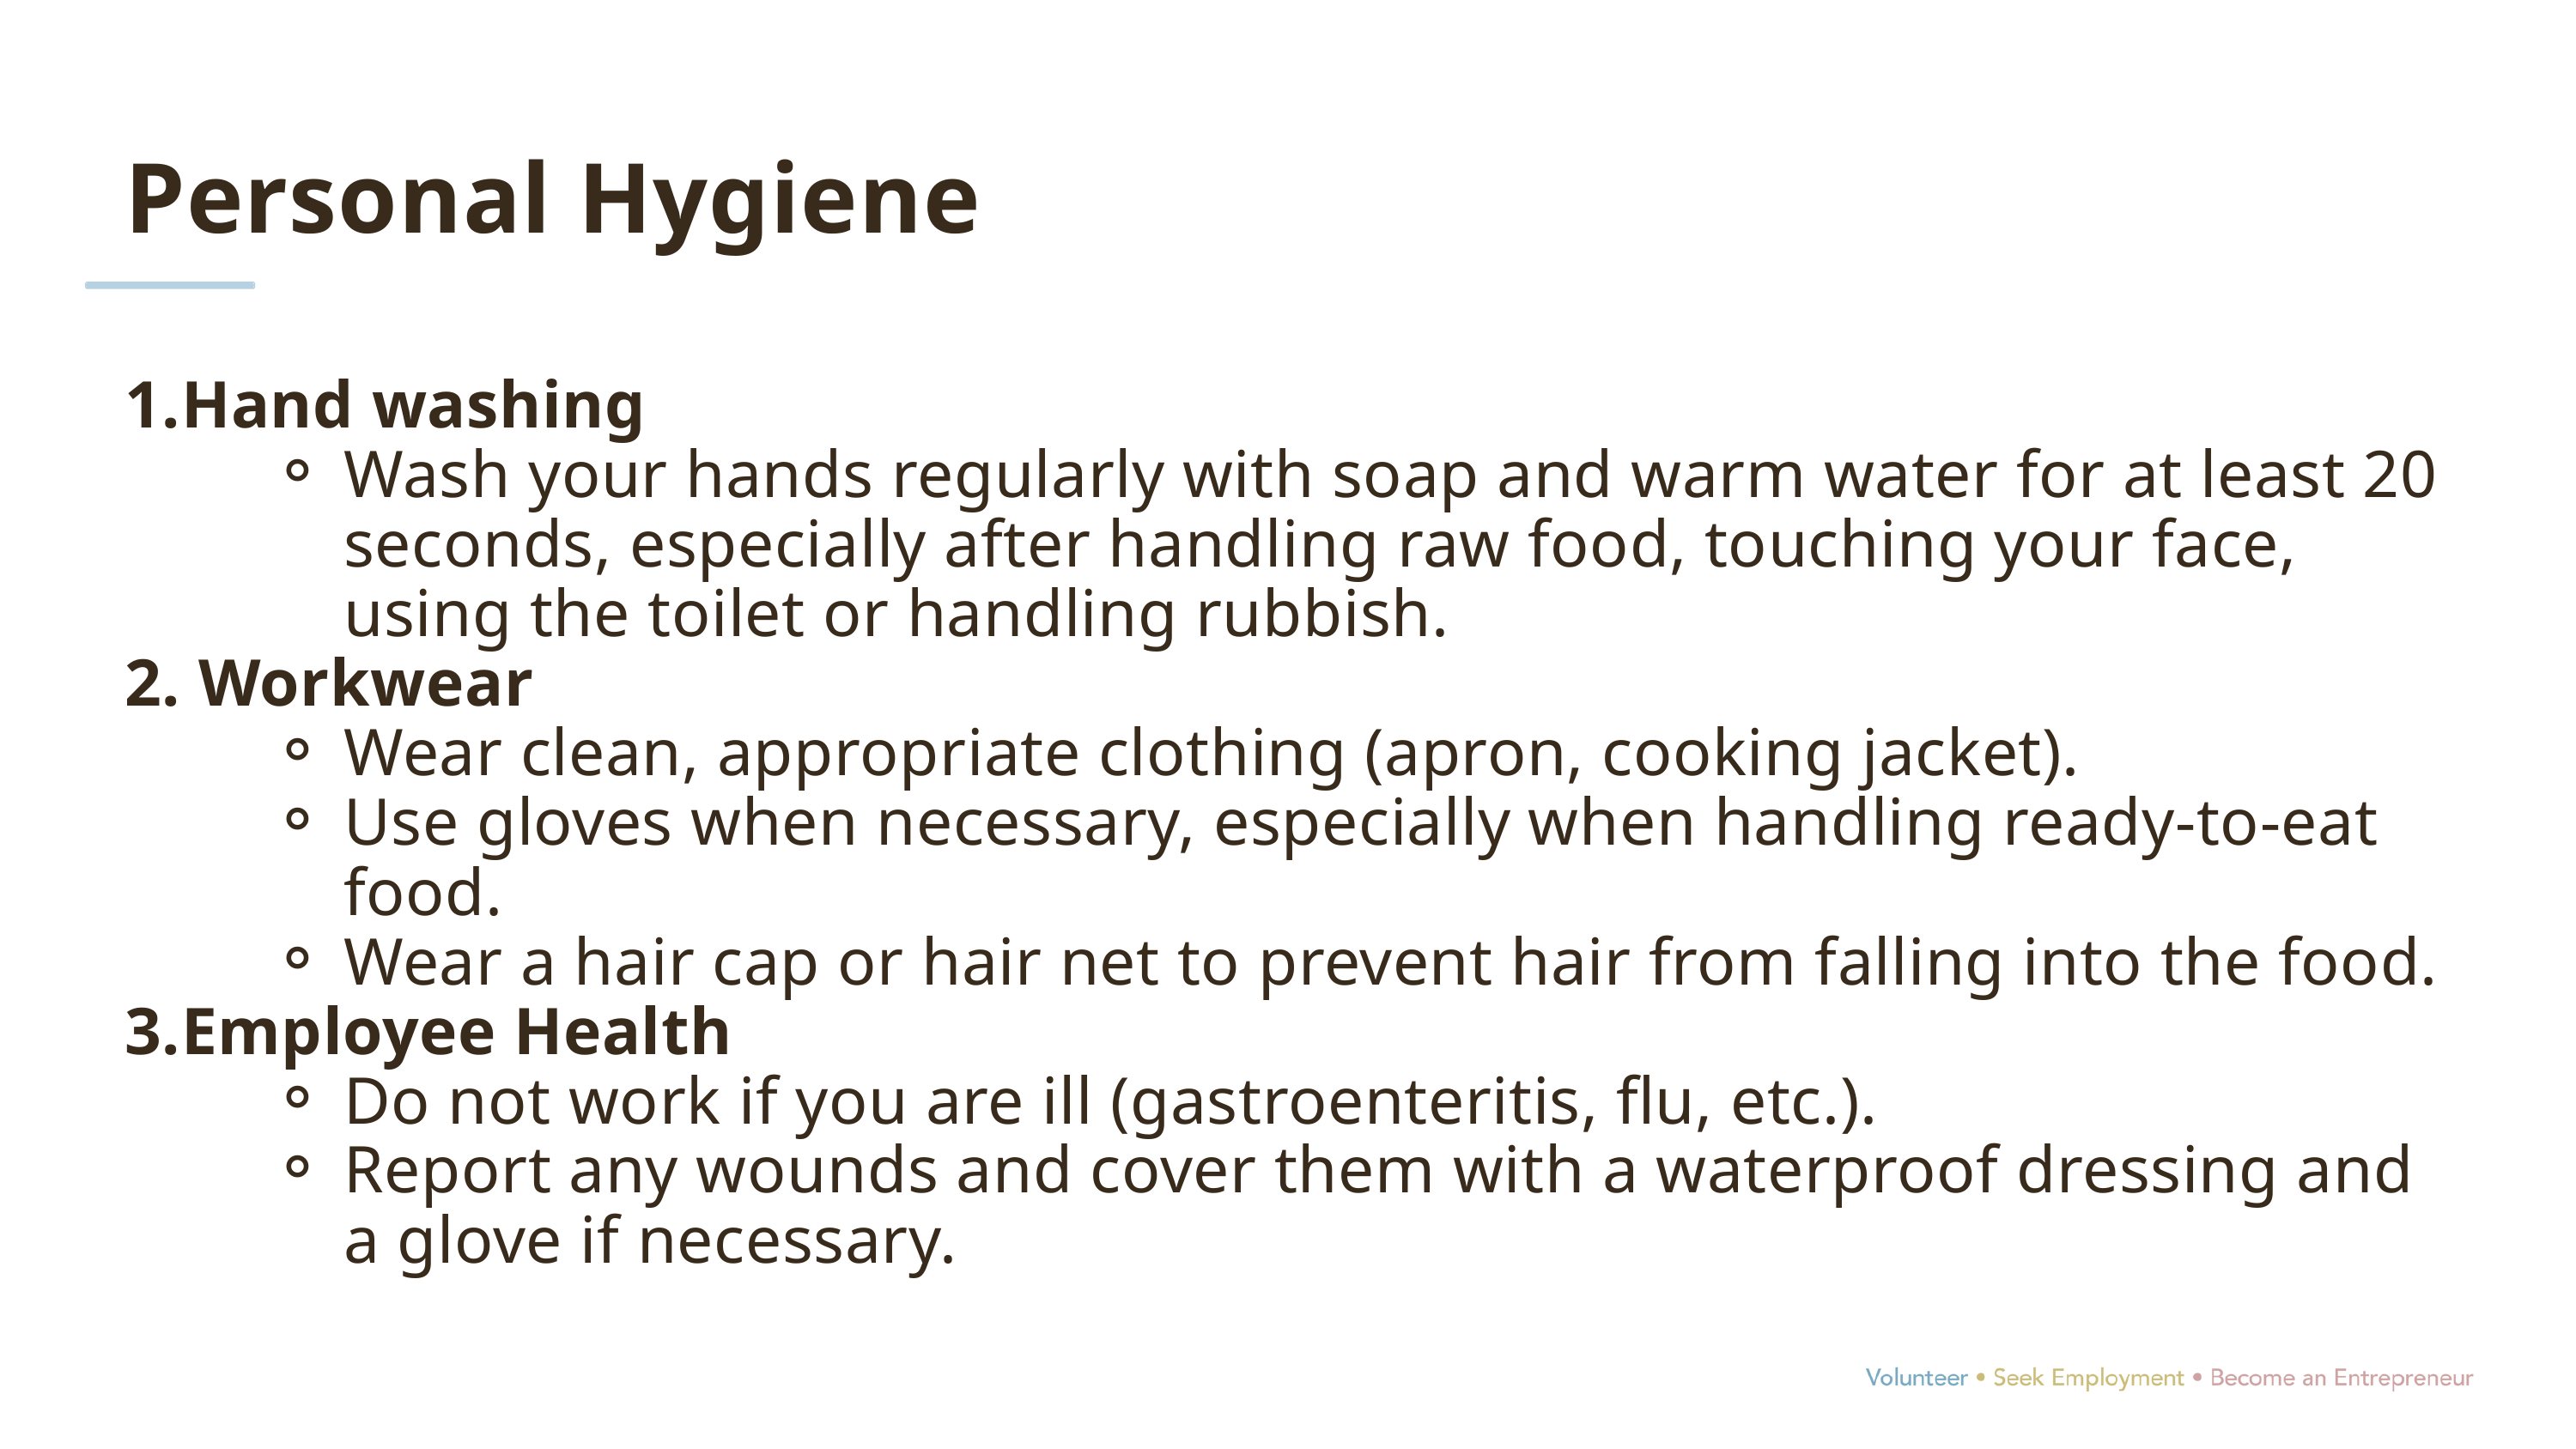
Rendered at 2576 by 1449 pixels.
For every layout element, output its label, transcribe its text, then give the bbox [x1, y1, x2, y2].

text_box 1.Hand washing Wash your hands regularly with soap and warm water for at least 20 seconds, especially after handling raw food, touching your face, using the toilet or handling rubbish. 2. Workwear Wear clean, appropriate clothing (apron, cooking jacket). Use gloves when necessary, especially when handling ready-to-eat food. Wear a hair cap or hair net to prevent hair from falling into the food. 3.Employee Health Do not work if you are ill (gastroenteritis, flu, etc.). Report any wounds and cover them with a waterproof dressing and a glove if necessary. [125, 371, 2470, 1346]
text_box [1827, 1347, 2538, 1421]
text_box Personal Hygiene [125, 158, 2470, 252]
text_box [84, 281, 256, 289]
